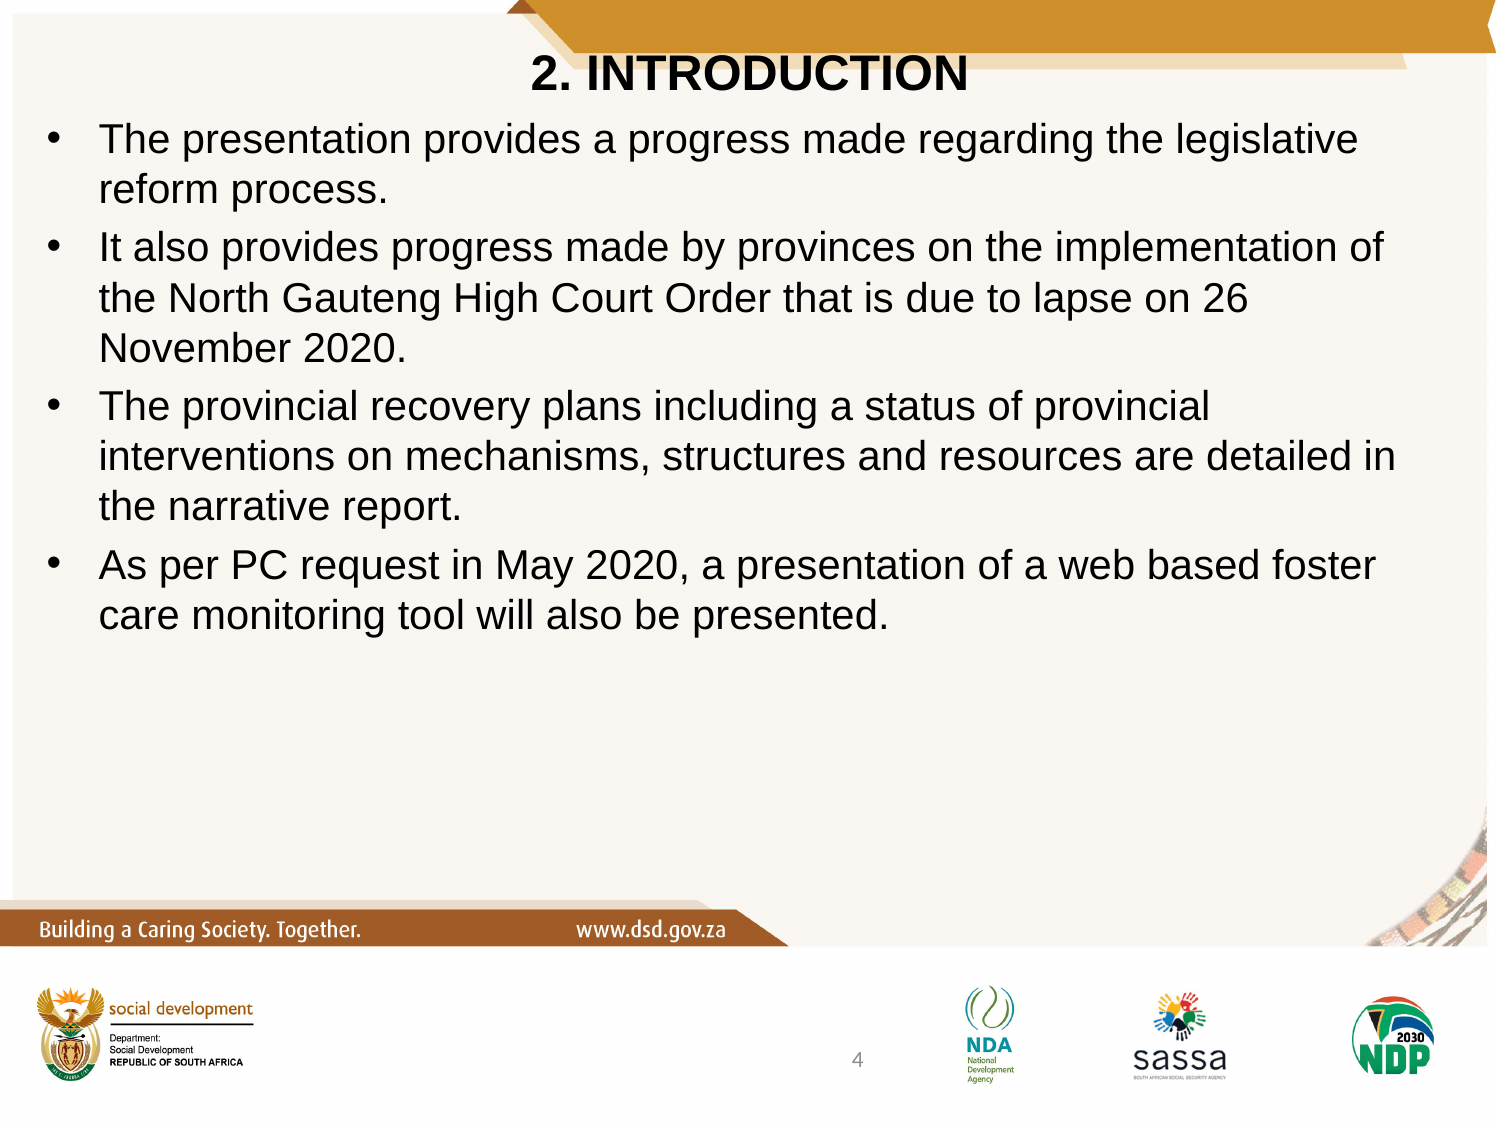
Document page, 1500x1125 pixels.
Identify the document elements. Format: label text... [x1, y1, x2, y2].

picture [0, 0, 1500, 1125]
title 2. INTRODUCTION [75, 9, 1425, 104]
list The presentation provides a progress made regarding the legislative reform process. It also provides progress made by provinces on the implementation of the North Gauteng High Court Order that is due to lapse on 26 November 2020. The provincial recovery plans including a status of provincial interventions on mechanisms, structures and resources are detailed in the narrative report. As per PC request in May 2020, a presentation of a web based foster care monitoring tool will also be presented. [31, 104, 1463, 965]
slide_number 4 [528, 1028, 879, 1089]
